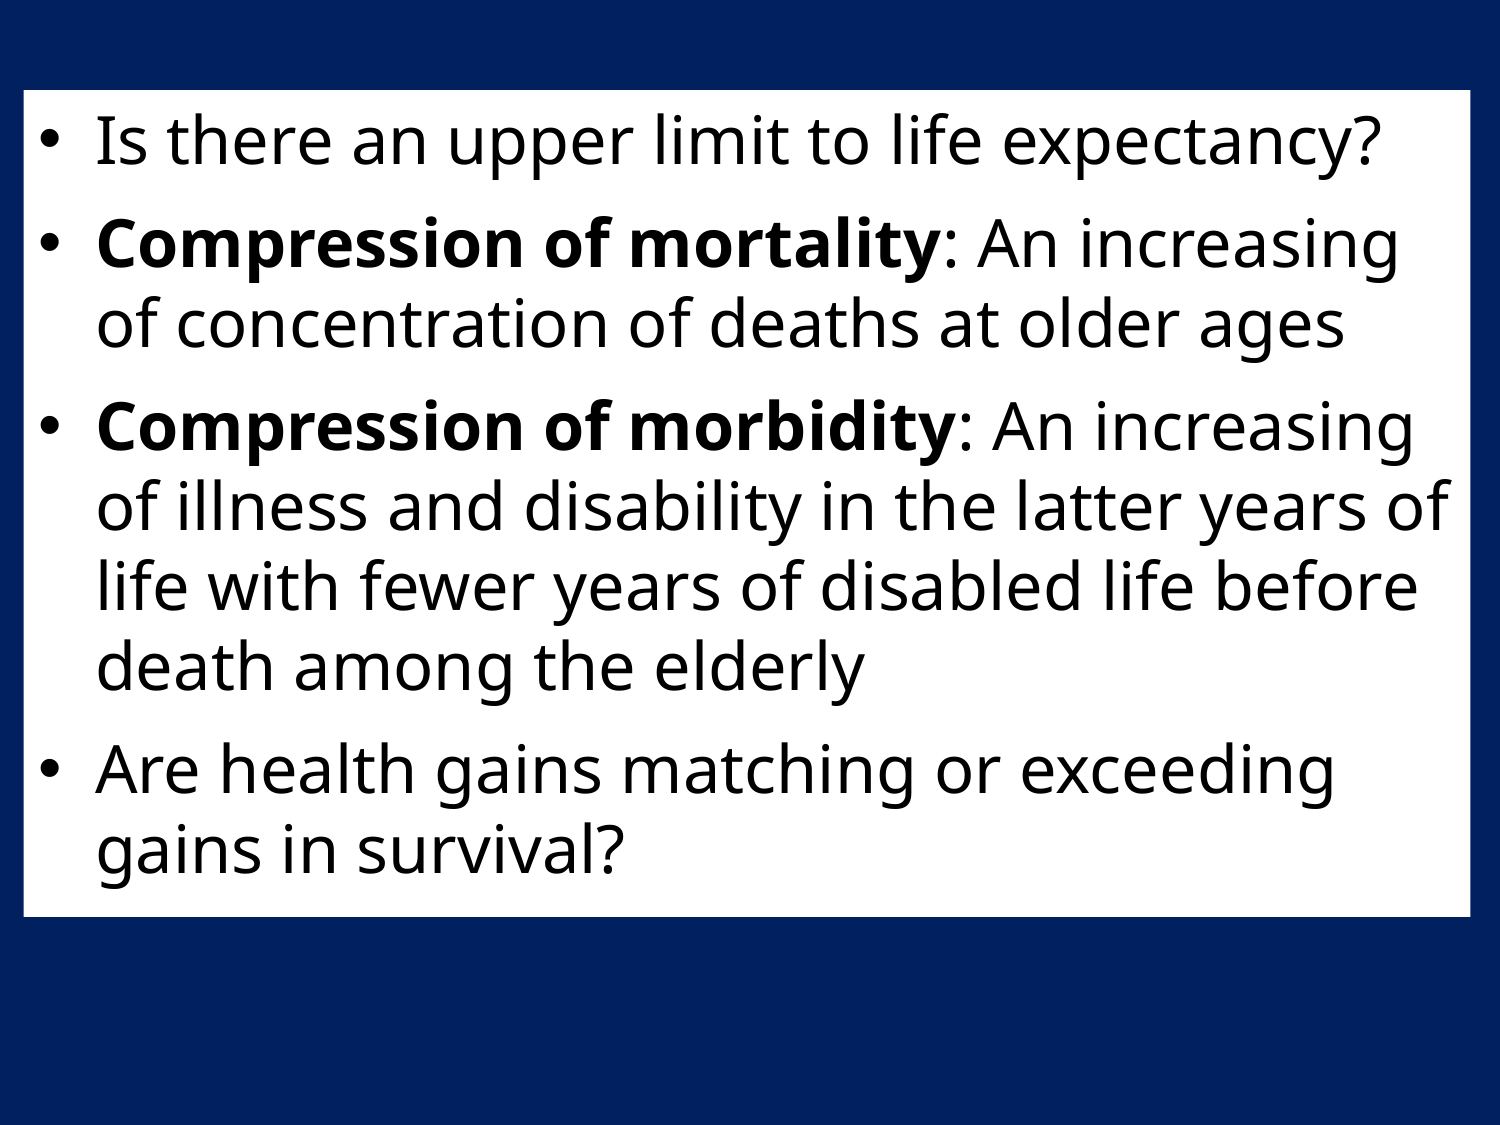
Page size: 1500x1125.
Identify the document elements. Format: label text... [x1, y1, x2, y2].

list Is there an upper limit to life expectancy? Compression of mortality: An increasing of concentration of deaths at older ages Compression of morbidity: An increasing of illness and disability in the latter years of life with fewer years of disabled life before death among the elderly Are health gains matching or exceeding gains in survival? [23, 90, 1471, 917]
